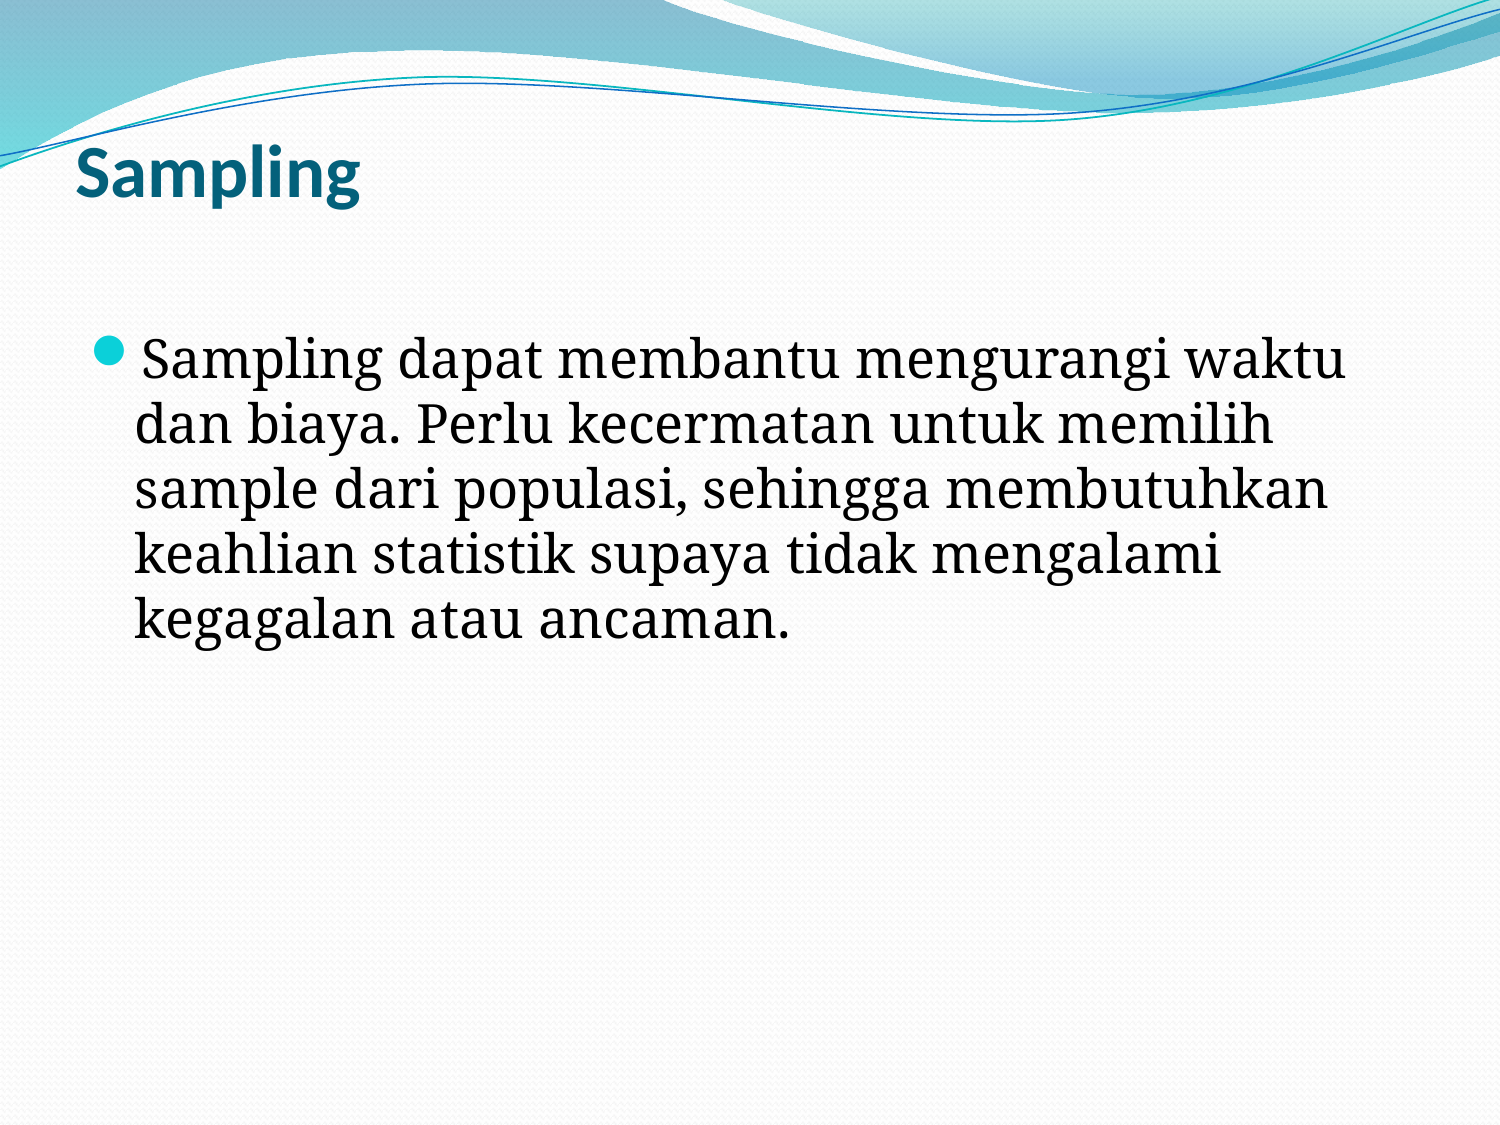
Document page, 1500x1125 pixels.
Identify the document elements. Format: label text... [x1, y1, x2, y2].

list Sampling dapat membantu mengurangi waktu dan biaya. Perlu kecermatan untuk memilih sample dari populasi, sehingga membutuhkan keahlian statistik supaya tidak mengalami kegagalan atau ancaman. [75, 317, 1425, 1038]
title Sampling [75, 115, 1425, 303]
